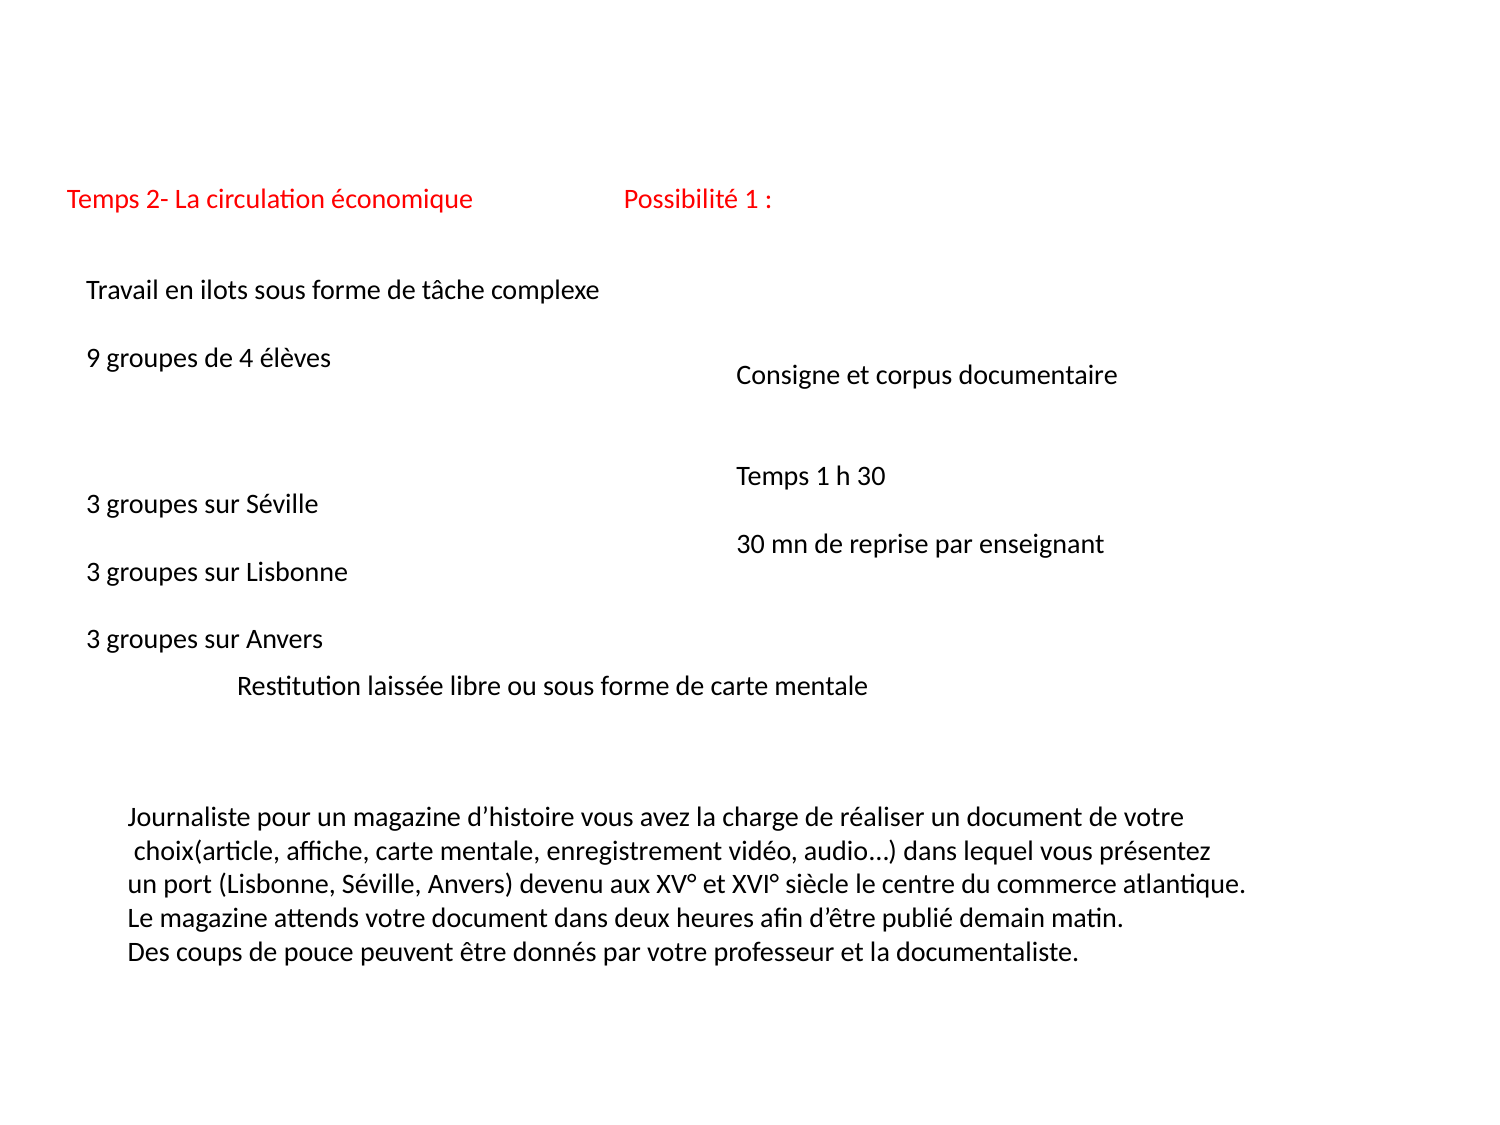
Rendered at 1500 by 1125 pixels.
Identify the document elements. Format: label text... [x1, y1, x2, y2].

text_box Restitution laissée libre ou sous forme de carte mentale [222, 659, 907, 709]
text_box Consigne et corpus documentaire Temps 1 h 30 30 mn de reprise par enseignant [721, 349, 1164, 567]
text_box Temps 2- La circulation économique [52, 173, 572, 222]
text_box 3 groupes sur Séville 3 groupes sur Lisbonne 3 groupes sur Anvers [71, 478, 507, 662]
text_box Journaliste pour un magazine d’histoire vous avez la charge de réaliser un document de votre choix(article, affiche, carte mentale, enregistrement vidéo, audio…) dans lequel vous présentez un port (Lisbonne, Séville, Anvers) devenu aux XV° et XVI° siècle le centre du commerce atlantique. Le magazine attends votre document dans deux heures afin d’être publié demain matin. Des coups de pouce peuvent être donnés par votre professeur et la documentaliste. [113, 790, 1263, 975]
text_box Possibilité 1 : [609, 173, 832, 222]
text_box Travail en ilots sous forme de tâche complexe 9 groupes de 4 élèves [71, 264, 692, 380]
